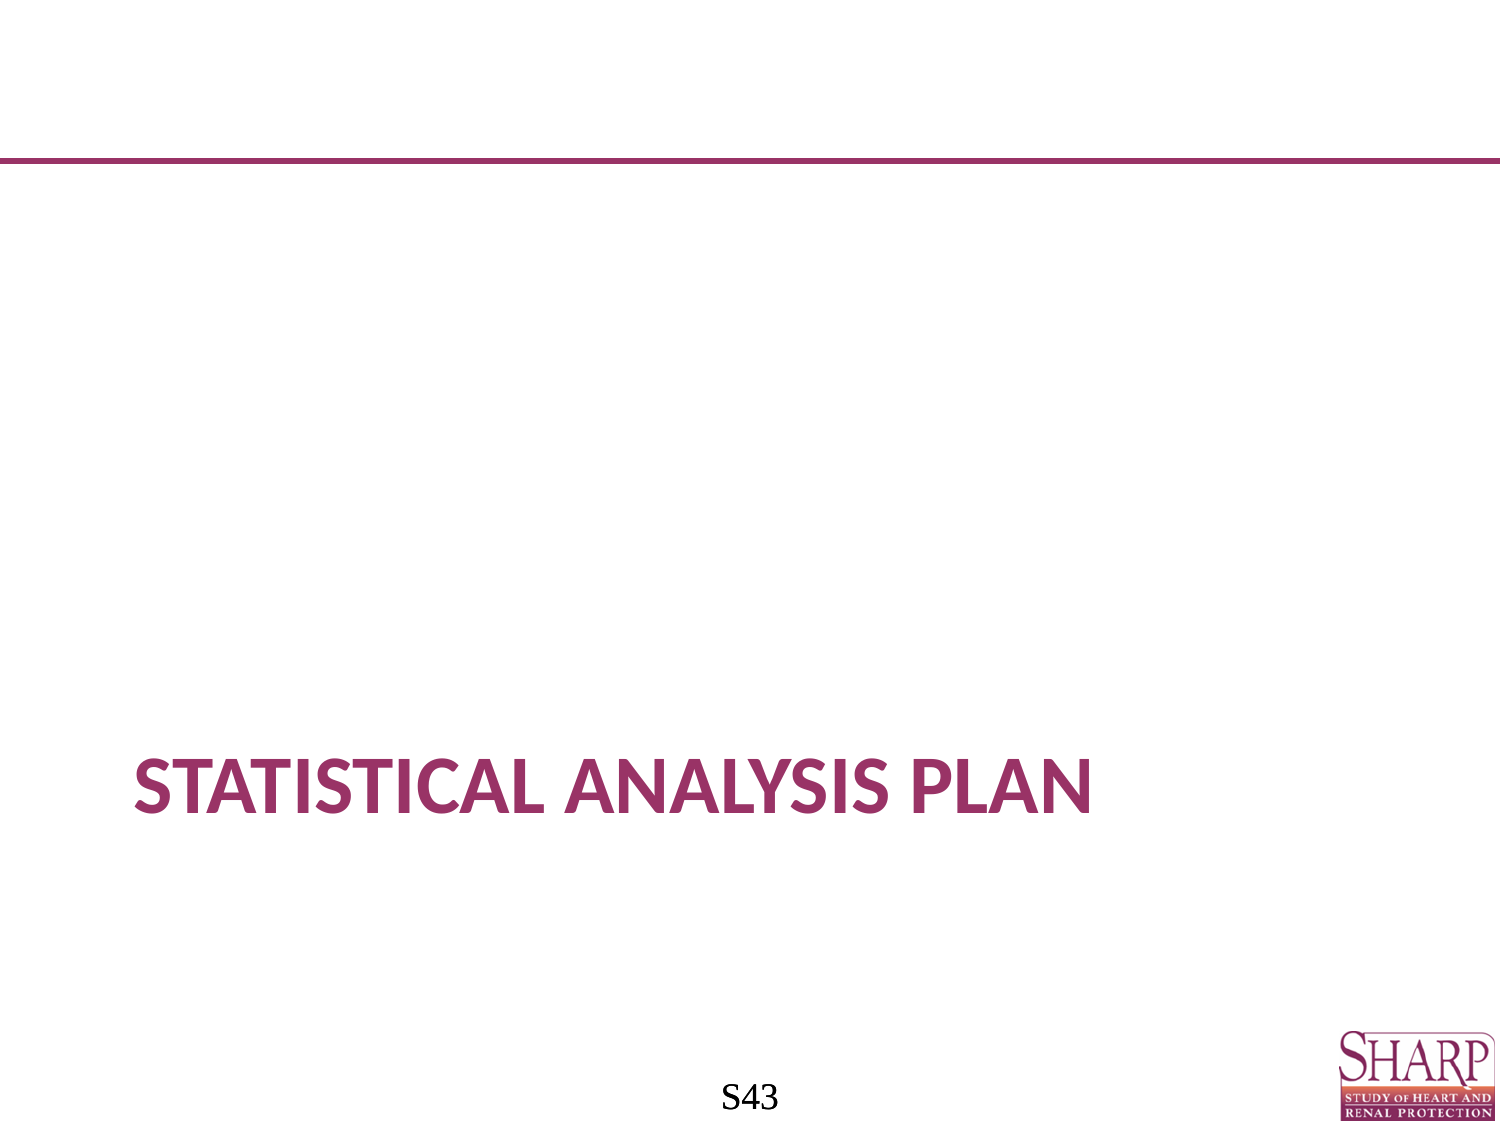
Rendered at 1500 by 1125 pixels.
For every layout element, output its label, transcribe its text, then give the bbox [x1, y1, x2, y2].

title STATISTICAL analysis plan [118, 722, 1394, 947]
picture [1339, 1031, 1495, 1121]
